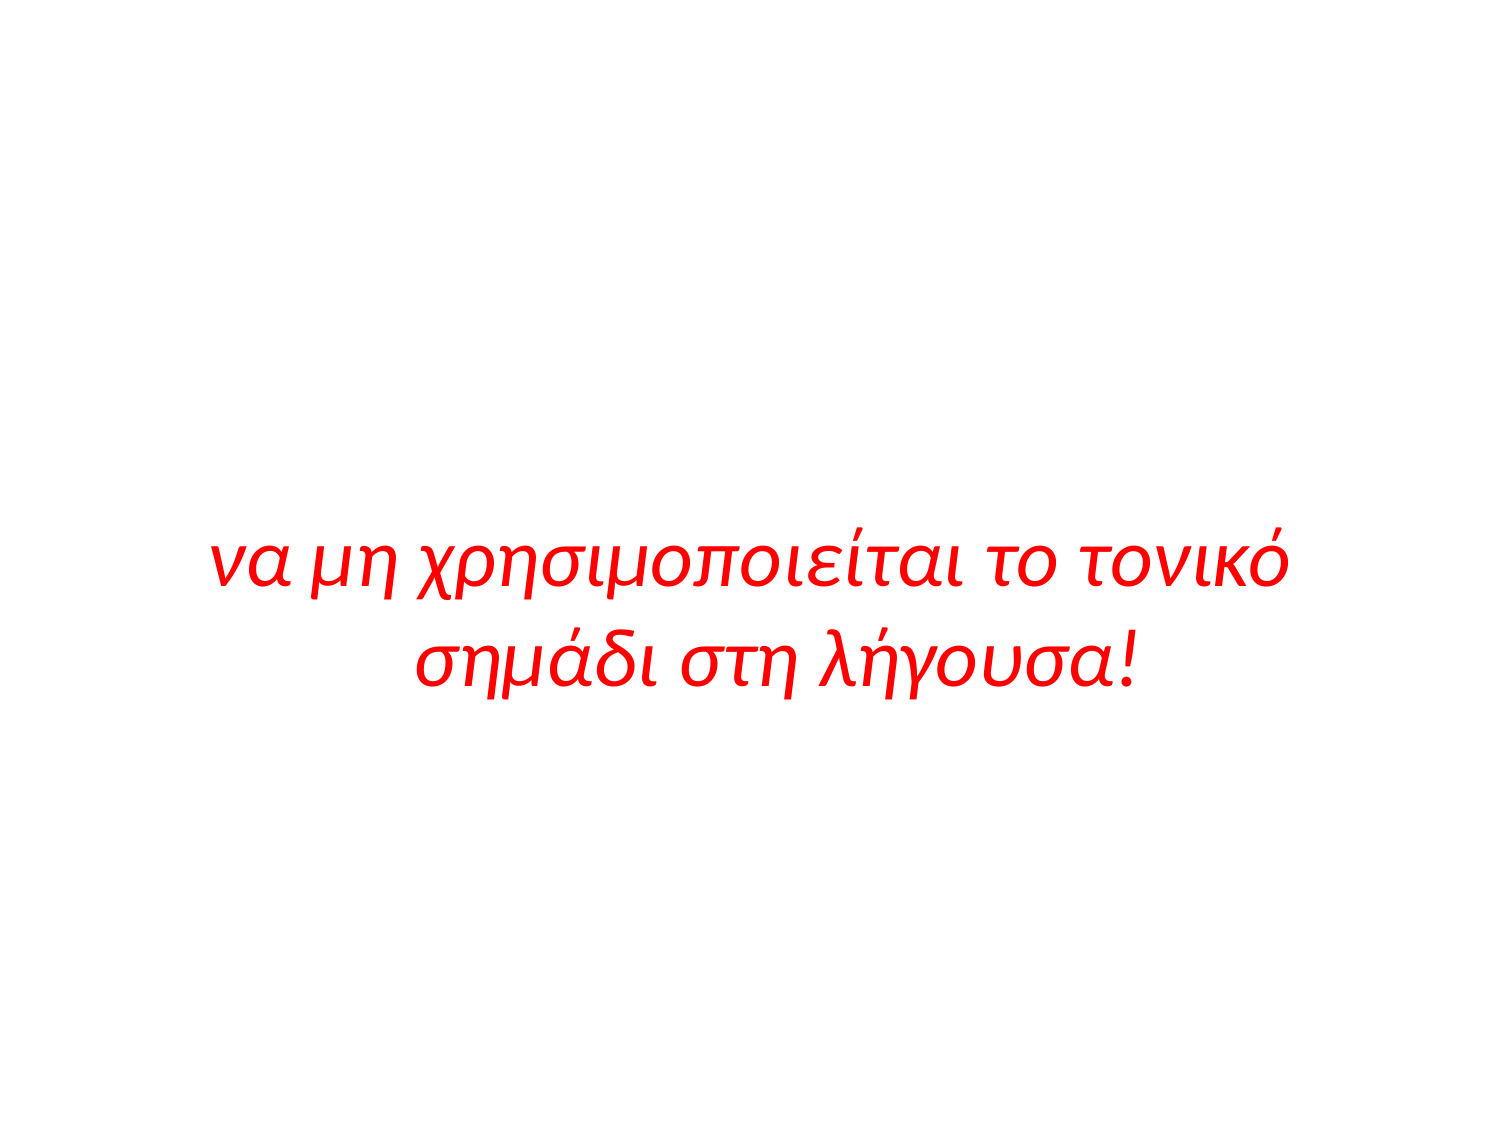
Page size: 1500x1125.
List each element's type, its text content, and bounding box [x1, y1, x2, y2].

list να μη χρησιμοποιείται το τονικό σημάδι στη λήγουσα! [75, 262, 1425, 1005]
